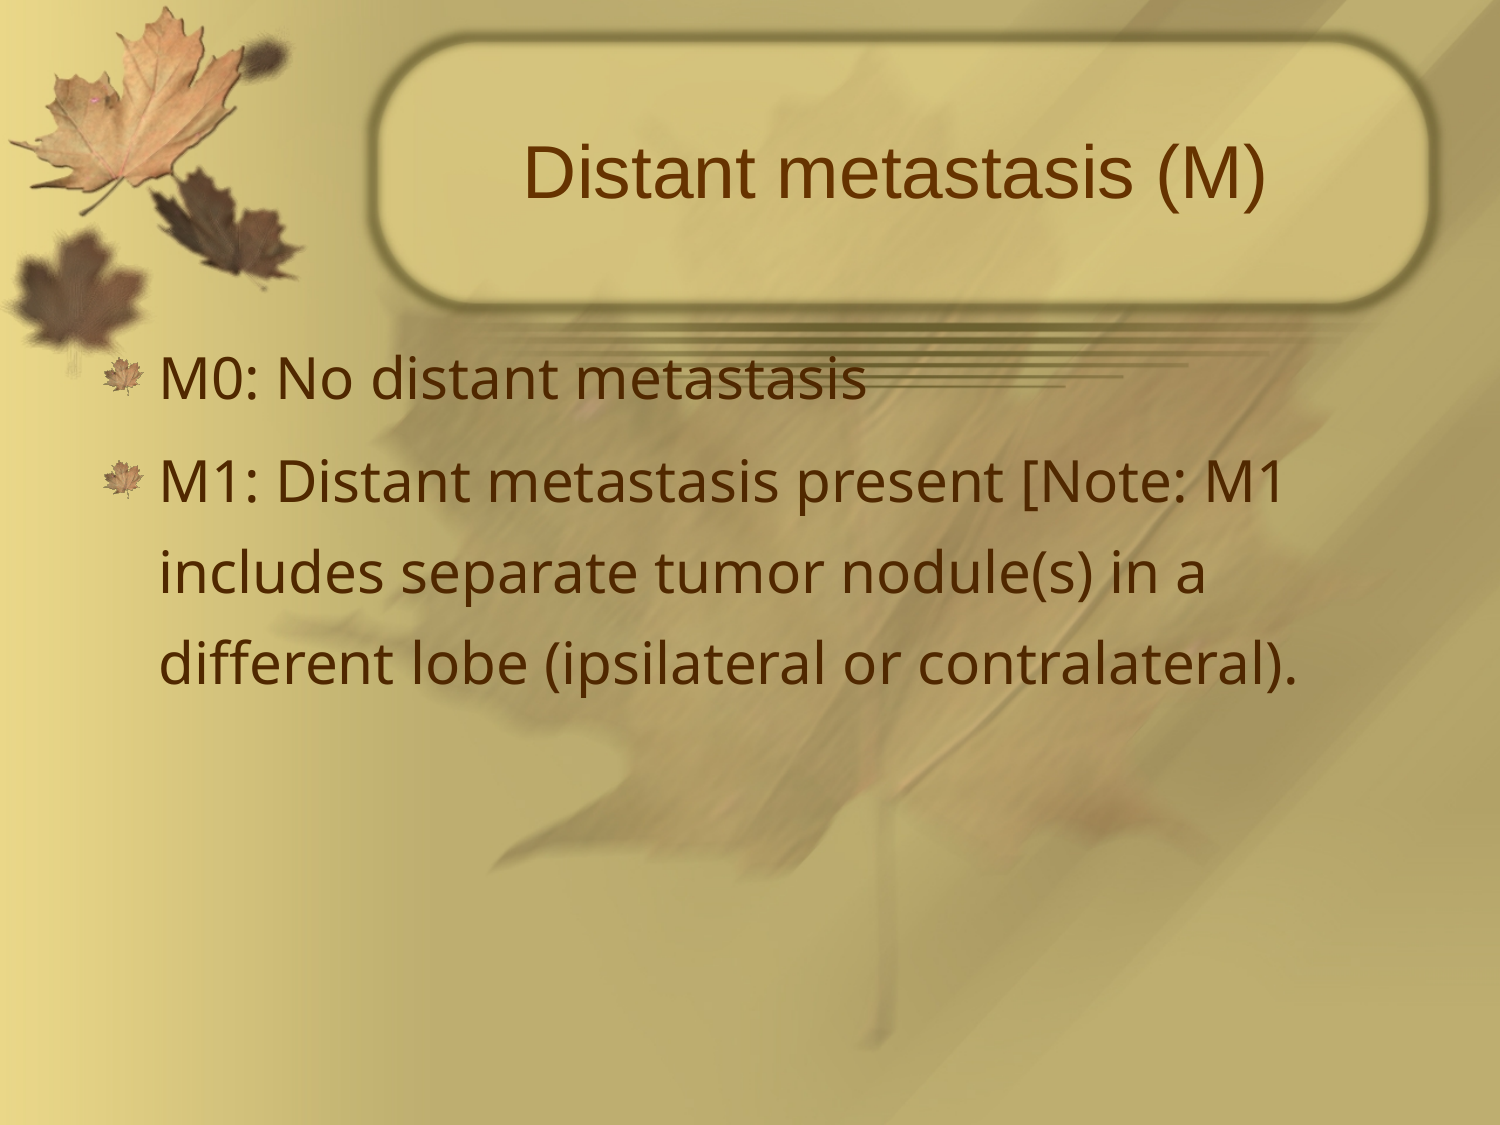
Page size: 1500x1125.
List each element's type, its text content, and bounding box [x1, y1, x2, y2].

picture [0, 0, 1500, 1125]
list M0: No distant metastasis M1: Distant metastasis present [Note: M1 includes separate tumor nodule(s) in a different lobe (ipsilateral or contralateral). [87, 312, 1388, 1101]
title Distant metastasis (M) [387, 74, 1426, 263]
